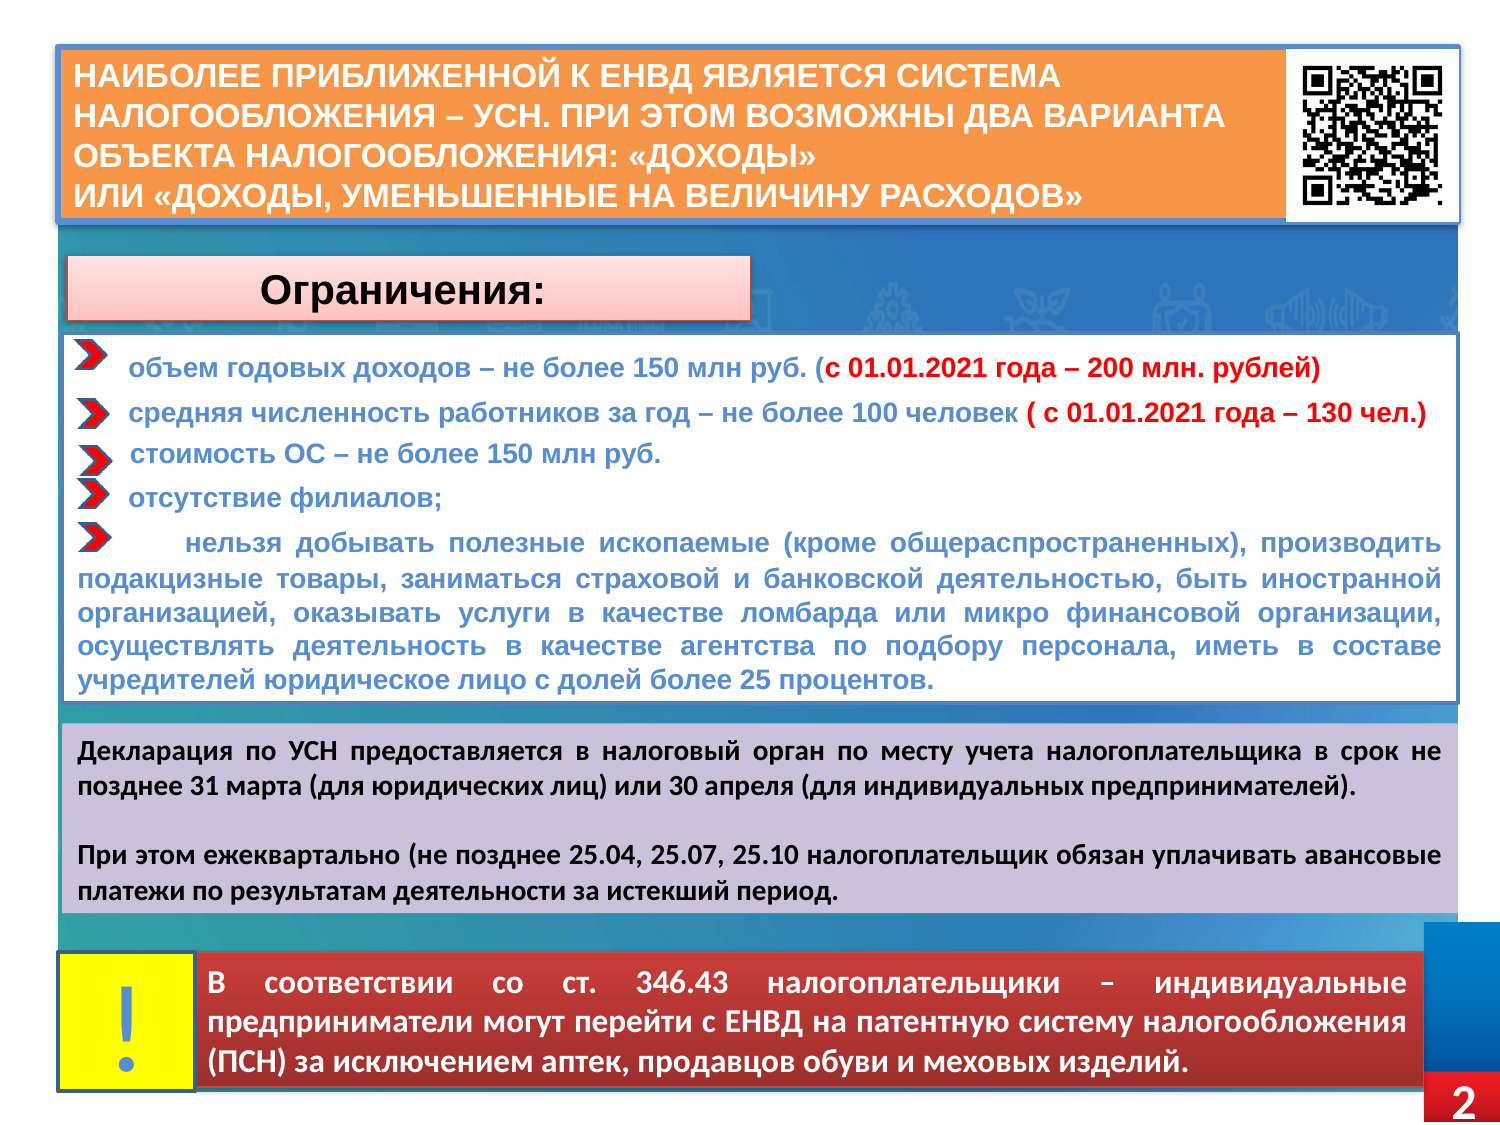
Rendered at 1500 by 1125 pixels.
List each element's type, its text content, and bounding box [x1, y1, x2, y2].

picture [57, 49, 1500, 1122]
text_box НАИБОЛЕЕ ПРИБЛИЖЕННОЙ К ЕНВД ЯВЛЯЕТСЯ СИСТЕМА НАЛОГООБЛОЖЕНИЯ – УСН. ПРИ ЭТОМ ВОЗМОЖНЫ ДВА ВАРИАНТА ОБЪЕКТА НАЛОГООБЛОЖЕНИЯ: «ДОХОДЫ» ИЛИ «ДОХОДЫ, УМЕНЬШЕННЫЕ НА ВЕЛИЧИНУ РАСХОДОВ» [55, 44, 1461, 52]
